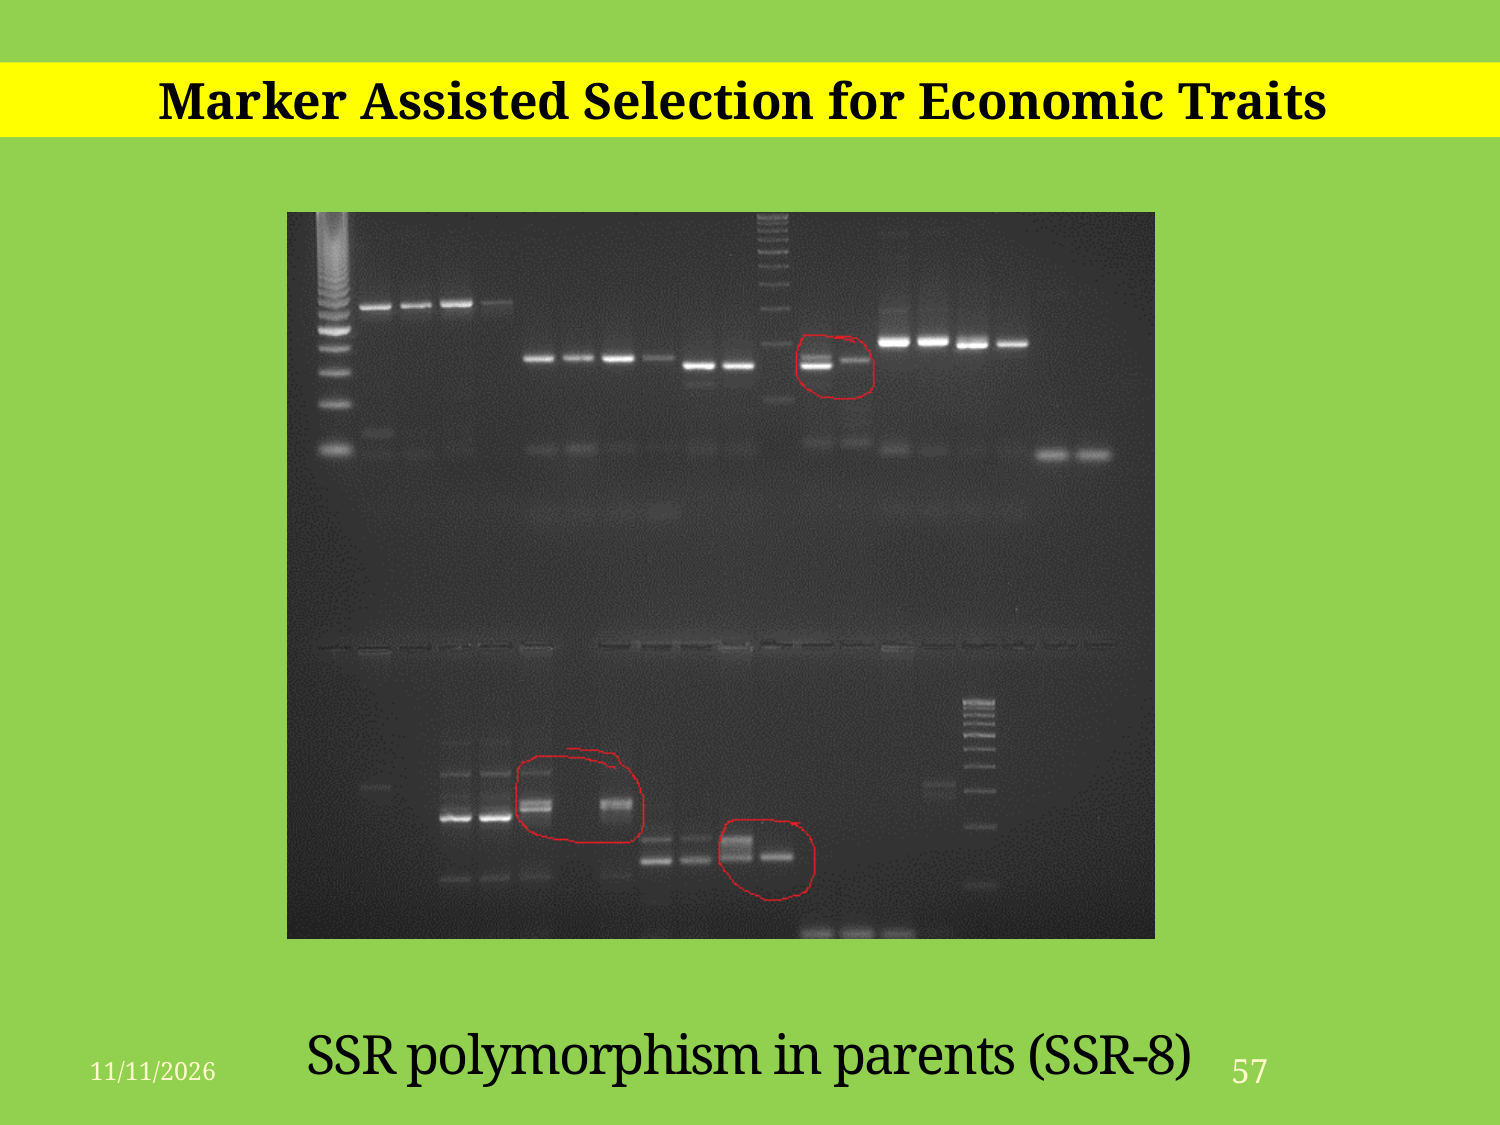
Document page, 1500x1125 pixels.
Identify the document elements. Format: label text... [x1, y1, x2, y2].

picture [287, 212, 1155, 939]
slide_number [75, 1042, 425, 1103]
title SSR polymorphism in parents (SSR-8) [74, 1012, 1425, 1093]
slide_number 57 [1074, 1042, 1425, 1103]
text_box Marker Assisted Selection for Economic Traits [0, 62, 1500, 138]
